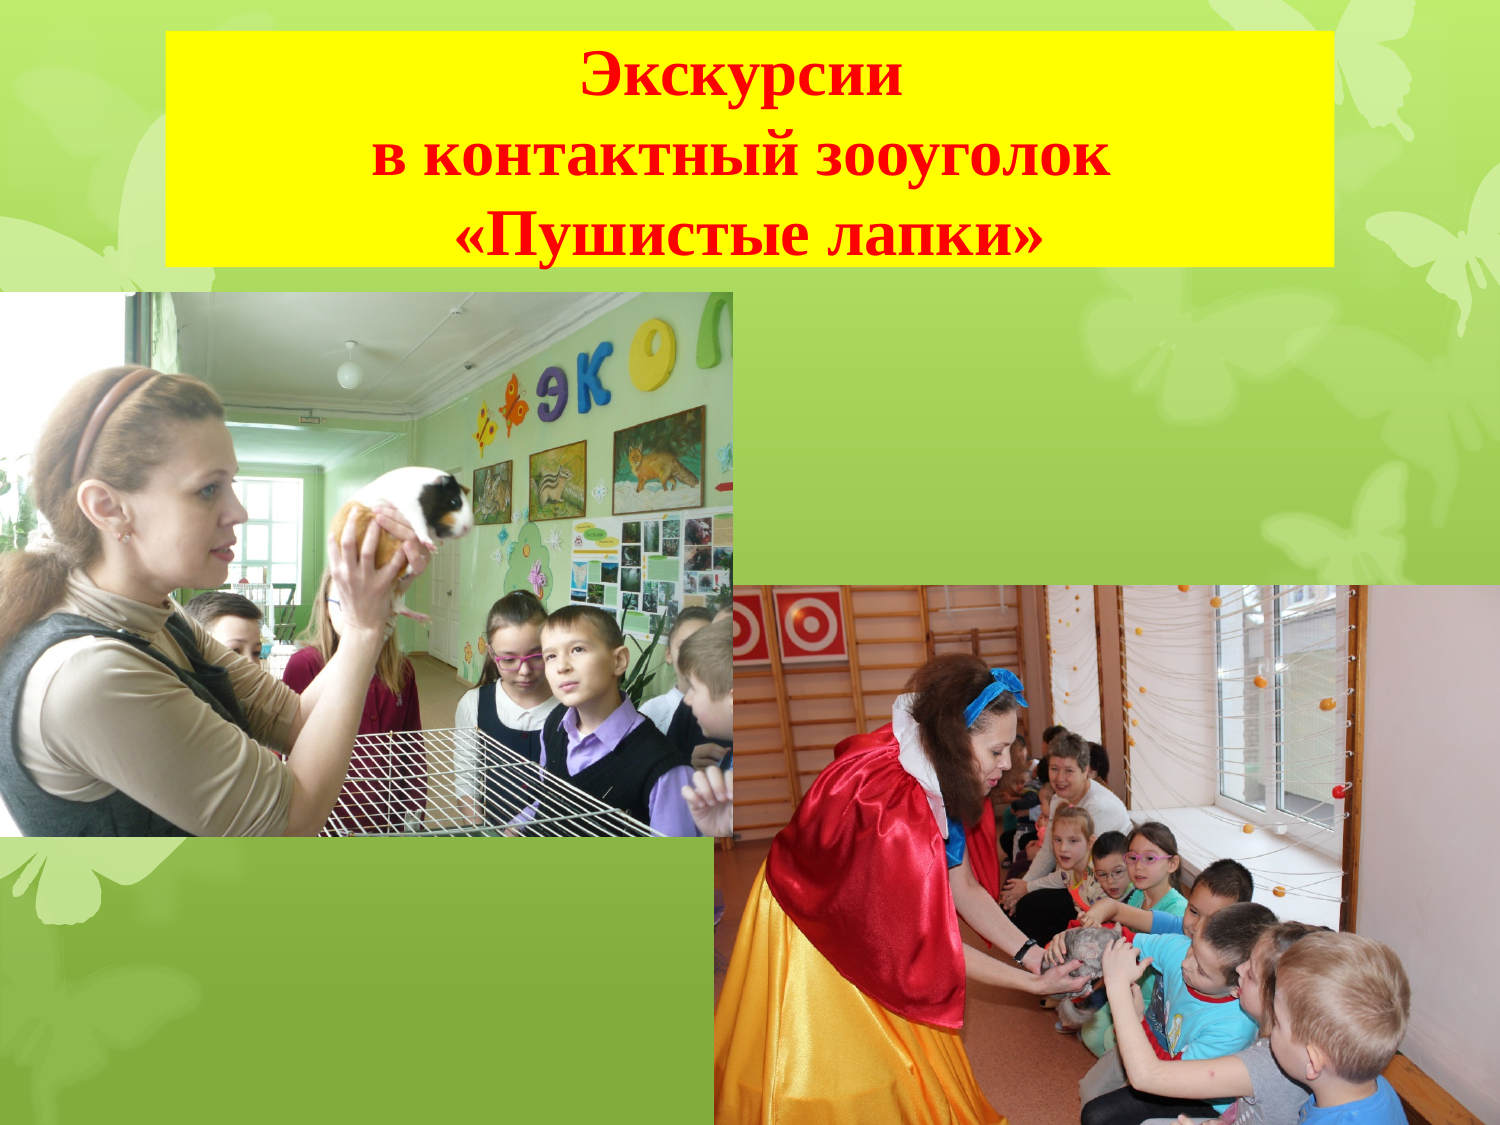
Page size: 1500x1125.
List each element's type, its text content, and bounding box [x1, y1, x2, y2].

title Экскурсии в контактный зооуголок «Пушистые лапки» [165, 30, 1335, 268]
picture [714, 585, 1500, 1125]
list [0, 292, 733, 837]
